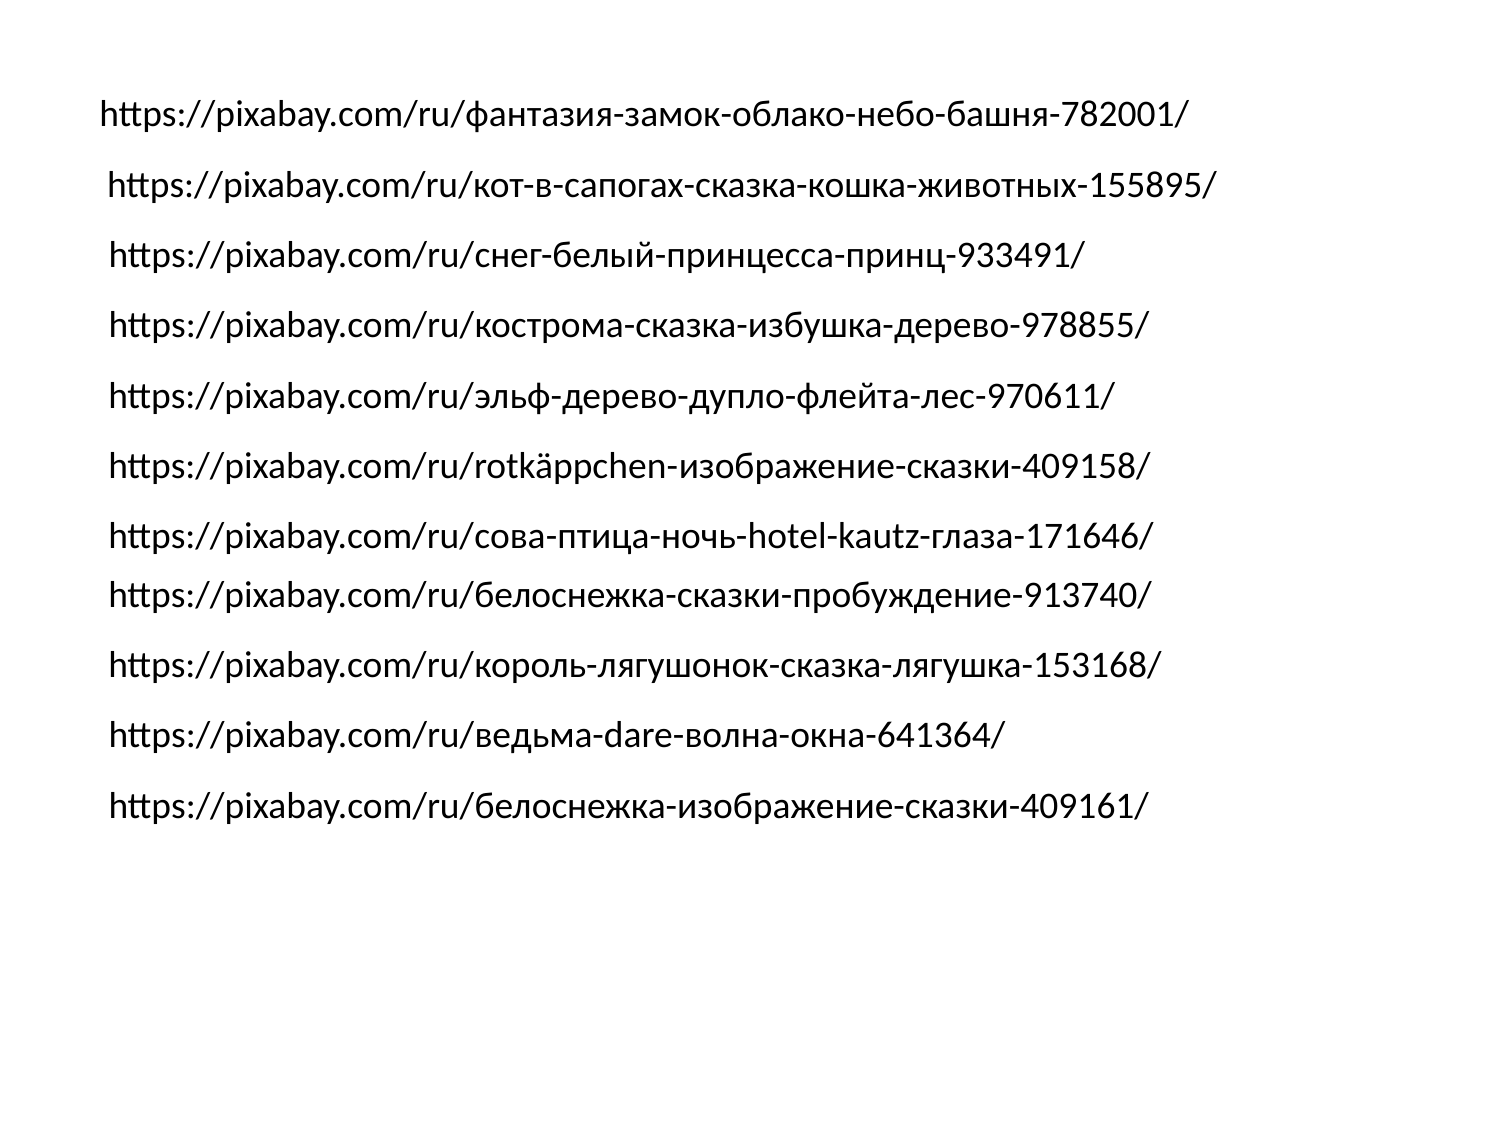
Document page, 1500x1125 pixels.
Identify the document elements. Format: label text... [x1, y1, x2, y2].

text_box https://pixabay.com/ru/король-лягушонок-сказка-лягушка-153168/ [93, 632, 1219, 693]
subtitle https://pixabay.com/ru/кот-в-сапогах-сказка-кошка-животных-155895/ [0, 152, 1372, 270]
text_box https://pixabay.com/ru/кострома-сказка-избушка-дерево-978855/ [93, 292, 1254, 353]
text_box https://pixabay.com/ru/ведьма-dare-волна-окна-641364/ [93, 703, 1079, 763]
text_box https://pixabay.com/ru/белоснежка-изображение-сказки-409161/ [93, 773, 1196, 834]
text_box https://pixabay.com/ru/эльф-дерево-дупло-флейта-лес-970611/ [93, 363, 1313, 423]
text_box https://pixabay.com/ru/белоснежка-сказки-пробуждение-913740/ [93, 562, 1219, 623]
text_box https://pixabay.com/ru/снег-белый-принцесса-принц-933491/ [93, 222, 1395, 283]
text_box https://pixabay.com/ru/сова-птица-ночь-hotel-kautz-глаза-171646/ [93, 503, 1266, 564]
title https://pixabay.com/ru/фантазия-замок-облако-небо-башня-782001/ [35, 35, 1254, 152]
text_box https://pixabay.com/ru/rotkäppchen-изображение-сказки-409158/ [93, 433, 1207, 494]
